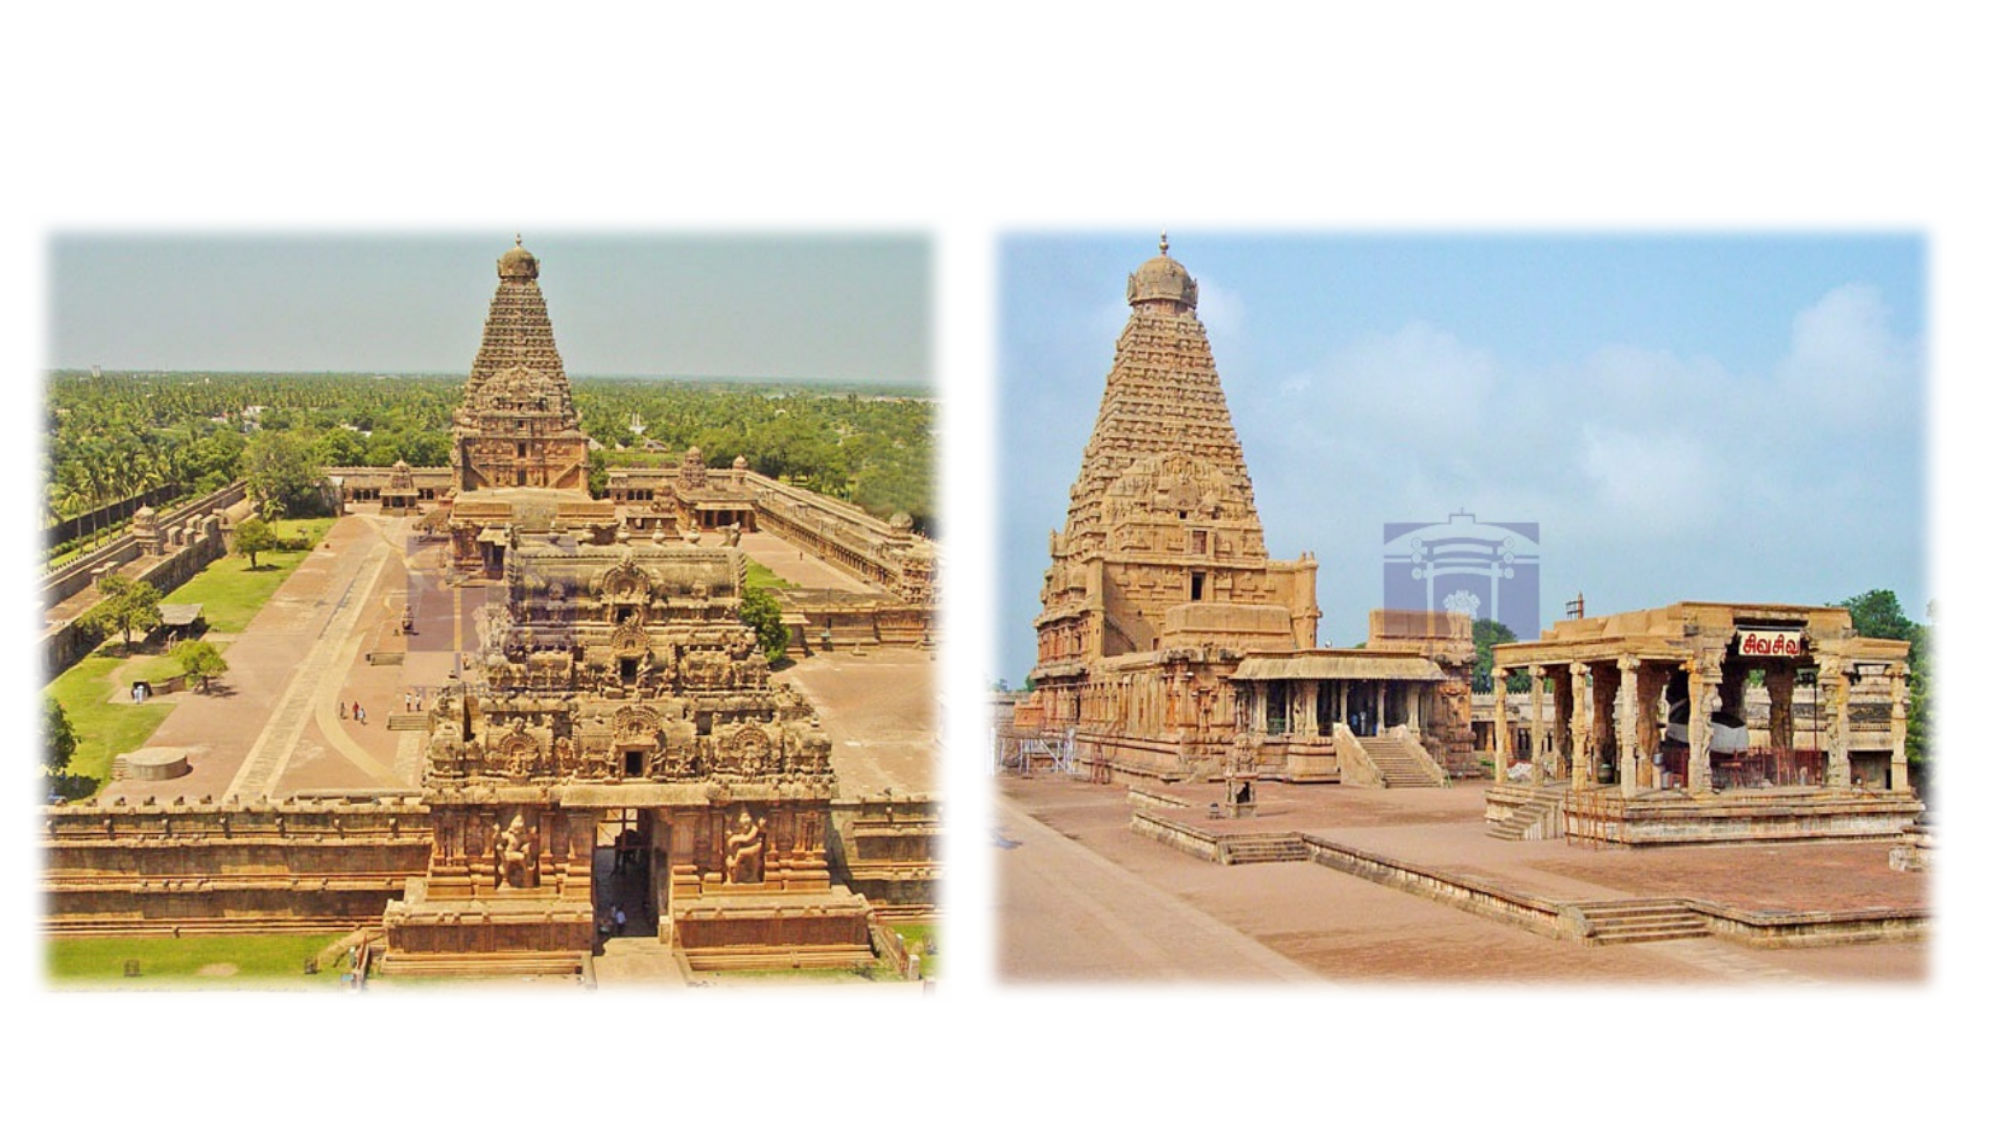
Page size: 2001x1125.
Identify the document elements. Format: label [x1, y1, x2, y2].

picture [979, 214, 1946, 1002]
picture [29, 214, 953, 1002]
